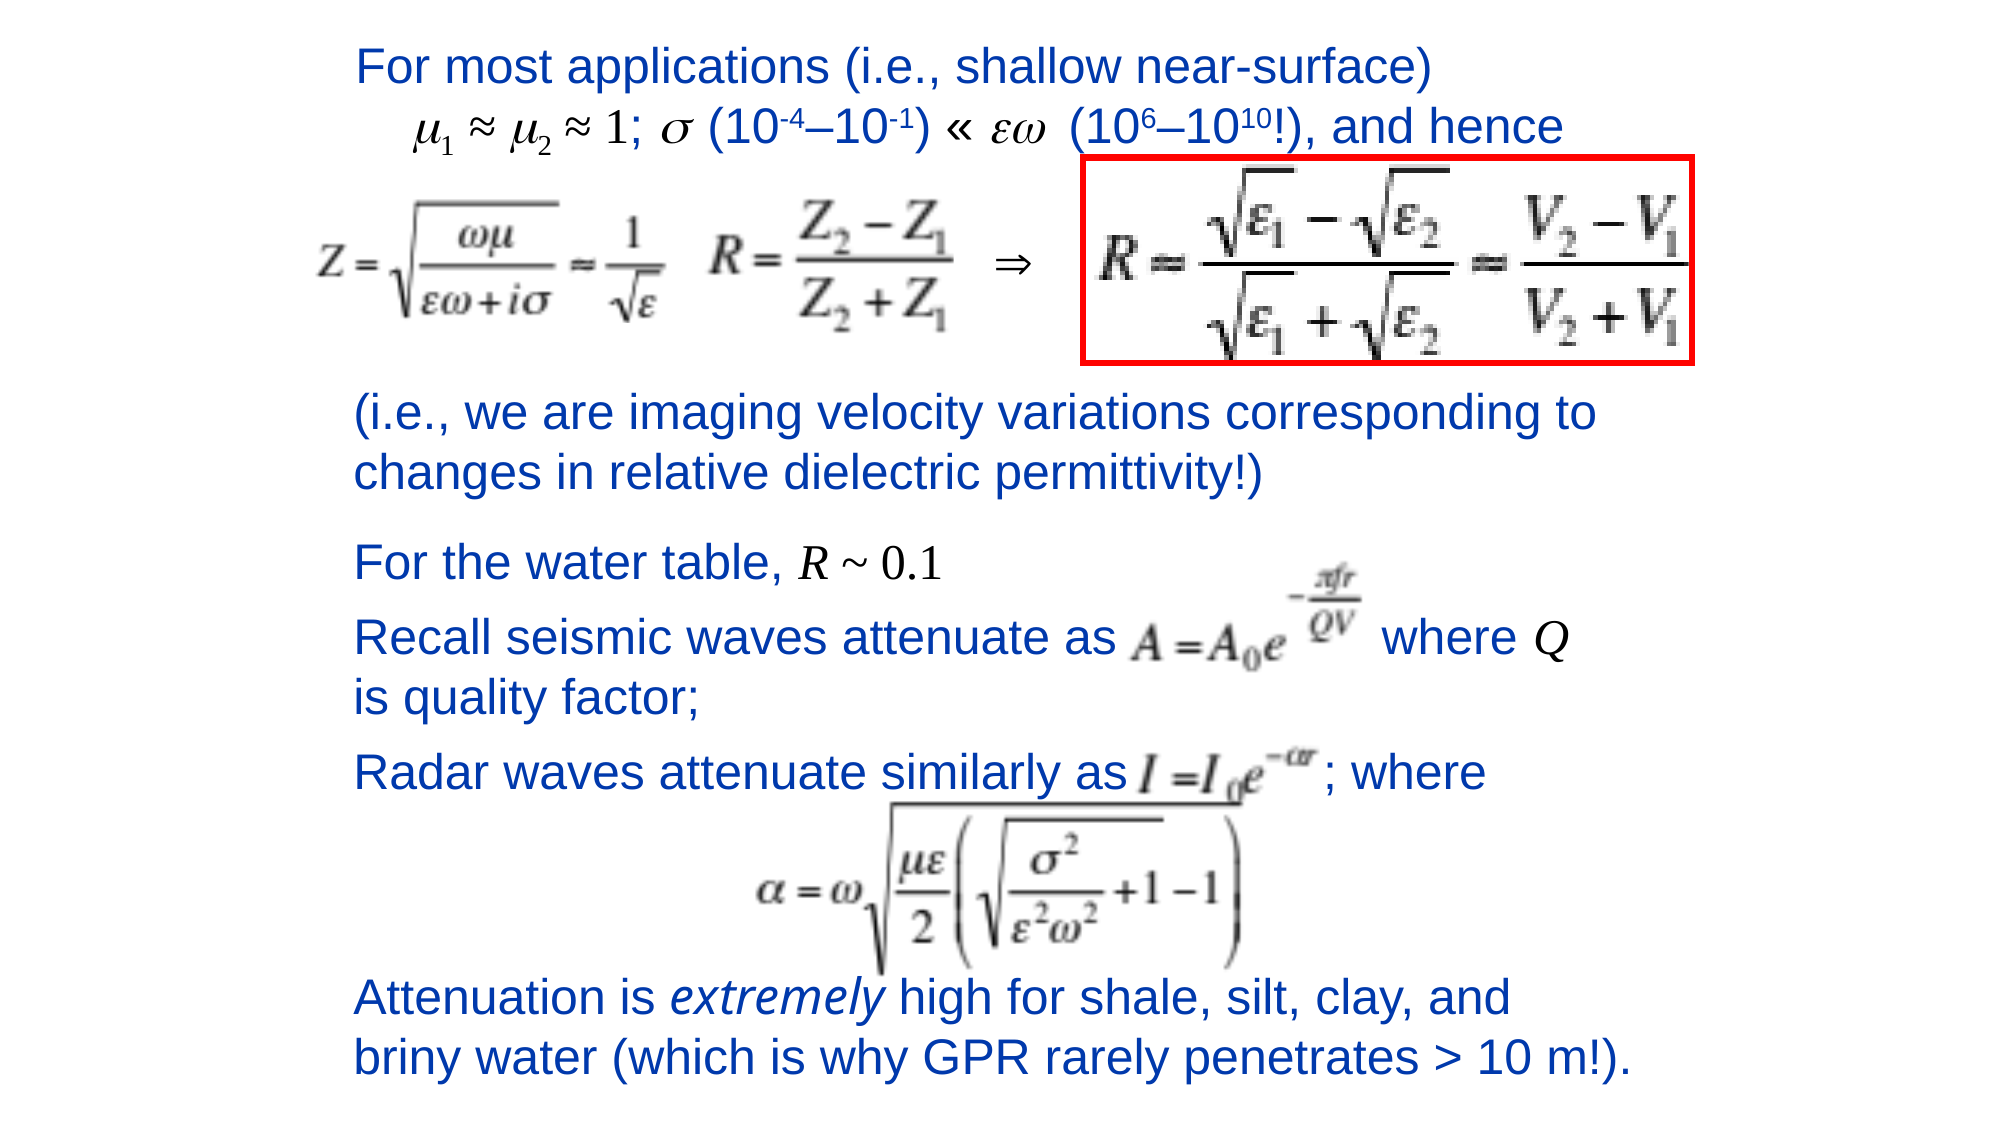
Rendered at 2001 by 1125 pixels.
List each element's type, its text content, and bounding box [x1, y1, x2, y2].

text_box (i.e., we are imaging velocity variations corresponding to changes in relative dielectric permittivity!) For the water table, R ~ 0.1 Recall seismic waves attenuate as where Q is quality factor; Radar waves attenuate similarly as ; where Attenuation is extremely high for shale, silt, clay, and briny water (which is why GPR rarely penetrates > 10 m!). [338, 372, 1649, 1092]
picture [311, 198, 668, 323]
picture [1122, 552, 1363, 673]
text_box For most applications (i.e., shallow near-surface) 1 ≈ 2 ≈ 1;  (10-4–10-1) « (106–1010!), and hence [340, 25, 1594, 169]
picture [699, 186, 954, 334]
picture [751, 732, 1320, 977]
text_box  [978, 222, 1049, 298]
picture [1086, 160, 1689, 360]
